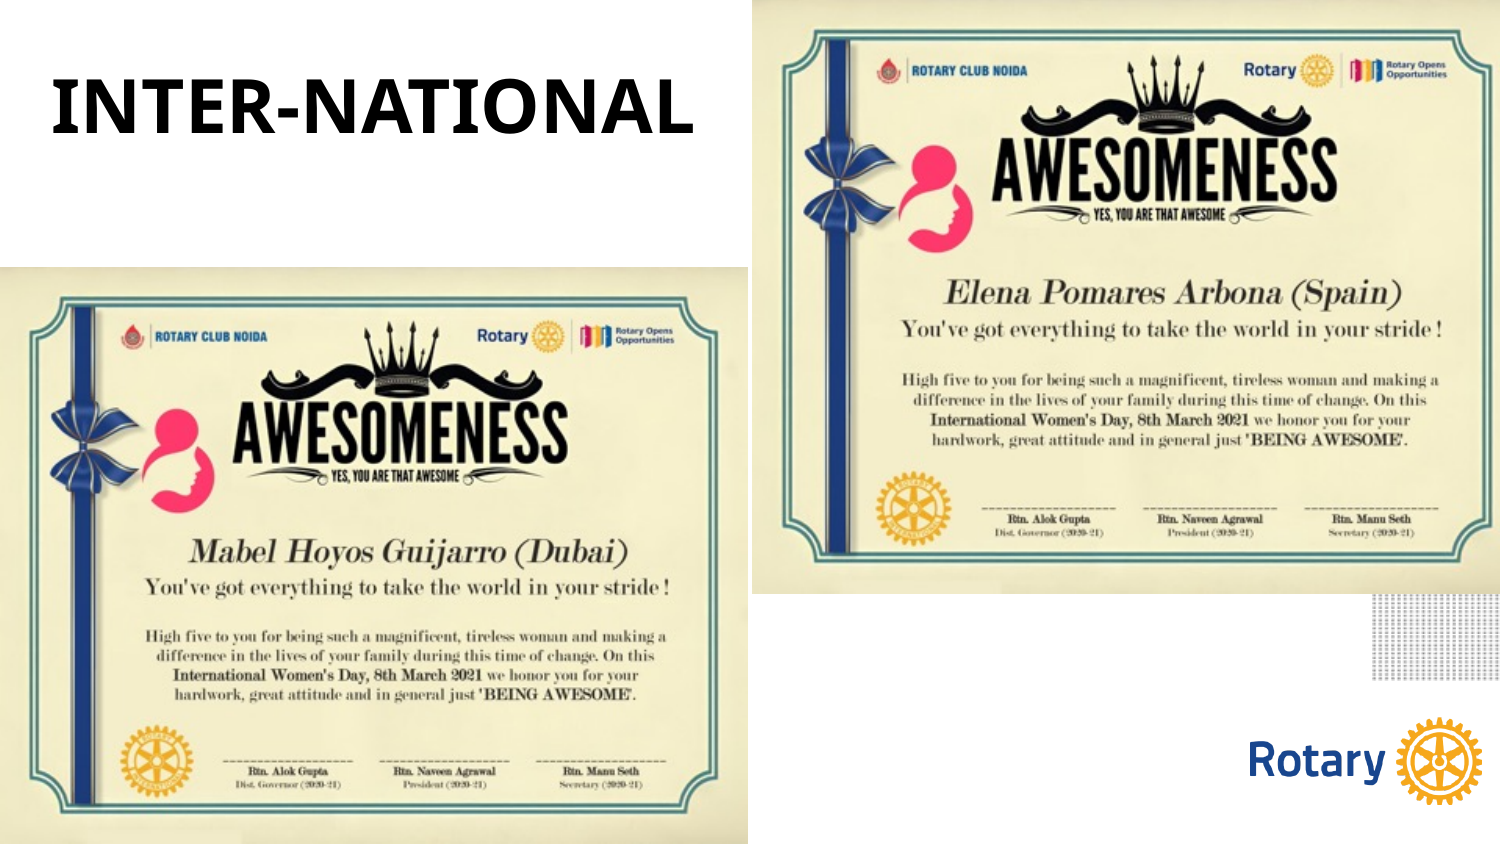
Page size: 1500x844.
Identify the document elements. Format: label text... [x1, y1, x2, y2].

picture [752, 0, 1500, 594]
title INTER-NATIONAL [0, 33, 747, 175]
picture [0, 267, 748, 844]
